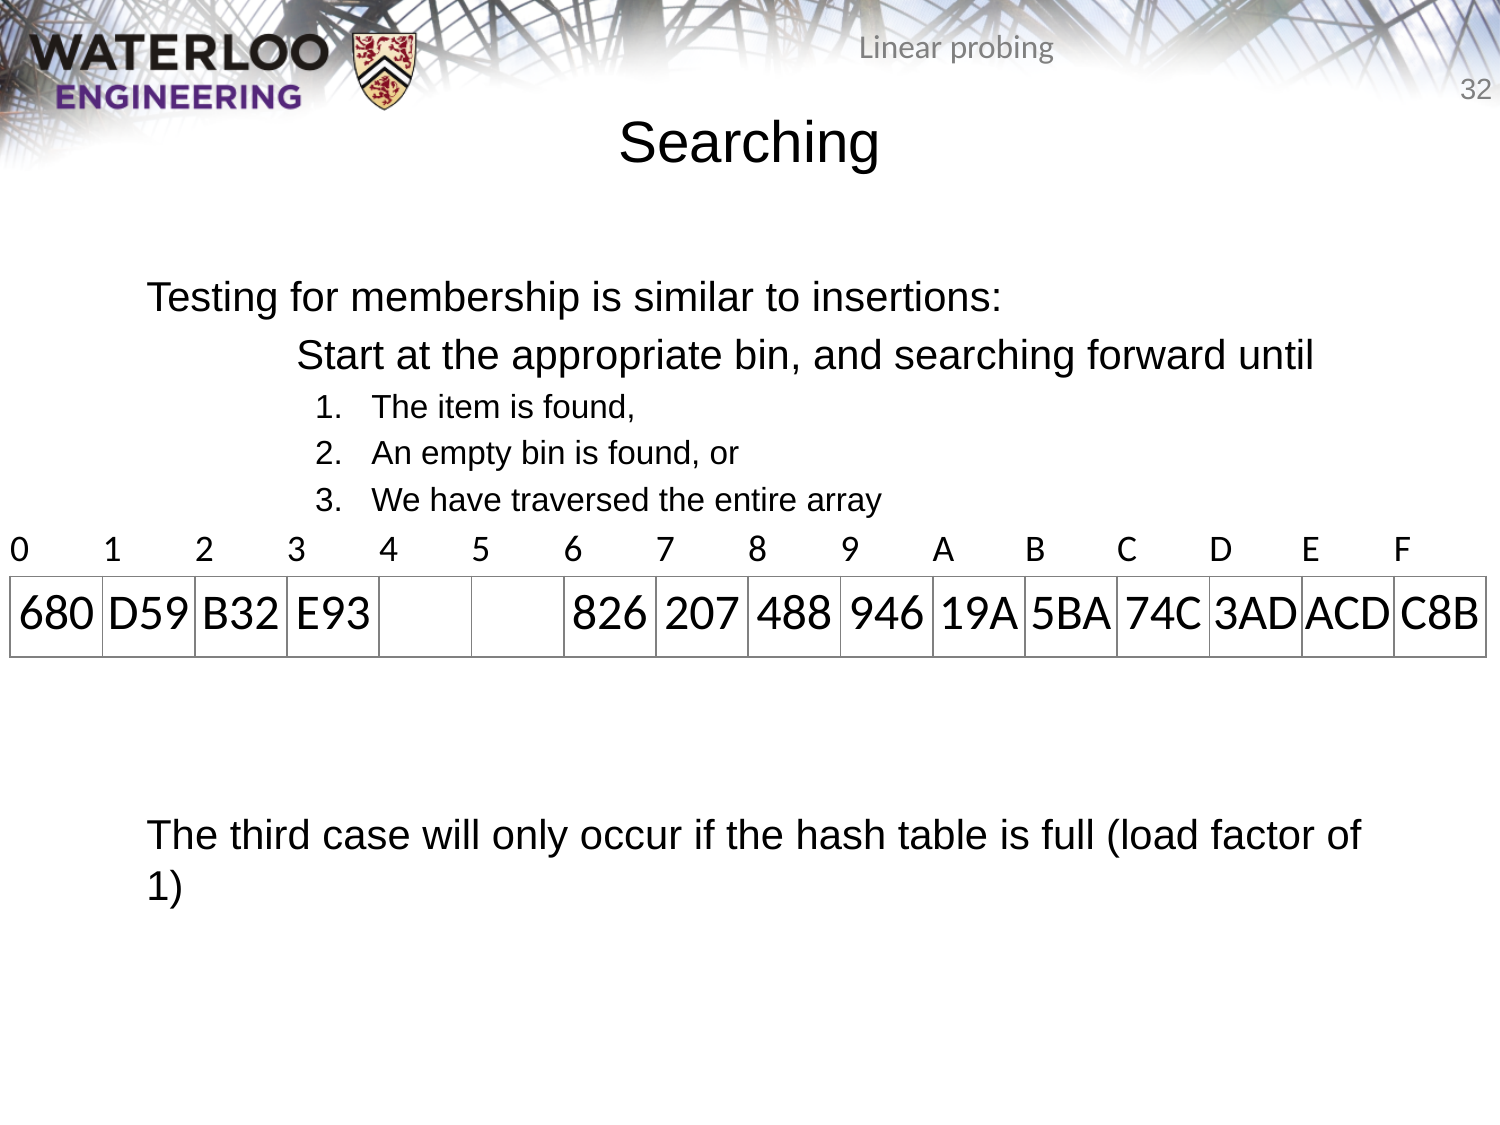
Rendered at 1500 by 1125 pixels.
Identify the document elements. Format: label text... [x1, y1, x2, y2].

list Testing for membership is similar to insertions: Start at the appropriate bin, and searching forward until The item is found, An empty bin is found, or We have traversed the entire array The third case will only occur if the hash table is full (load factor of 1) [74, 262, 1426, 527]
table_cell 488 [749, 577, 840, 656]
table_header 0 [10, 527, 102, 576]
list Testing for membership is similar to insertions: Start at the appropriate bin, and searching forward until The item is found, An empty bin is found, or We have traversed the entire array The third case will only occur if the hash table is full (load factor of 1) [74, 658, 1426, 1006]
table_cell ACD [1303, 577, 1393, 656]
table_cell 3AD [1210, 577, 1301, 656]
table_header 5 [471, 527, 564, 576]
table_header E [1302, 527, 1394, 576]
table_cell C8B [1395, 577, 1485, 656]
table_header 3 [287, 527, 379, 576]
table_cell 19A [934, 577, 1024, 656]
table_cell 826 [565, 577, 655, 656]
table_cell [472, 577, 563, 656]
title Searching [74, 44, 1426, 233]
table_header 9 [840, 527, 933, 576]
table_header 2 [195, 527, 287, 576]
table_header F [1394, 527, 1486, 576]
table_cell 946 [841, 577, 932, 656]
table_header B [1025, 527, 1117, 576]
table_header C [1117, 527, 1209, 576]
table_header 7 [656, 527, 748, 576]
table_cell 680 [11, 577, 102, 656]
table_cell 74C [1118, 577, 1209, 656]
table_header A [933, 527, 1025, 576]
table_cell 5BA [1026, 577, 1116, 656]
table_header 8 [748, 527, 840, 576]
table_header 4 [379, 527, 471, 576]
table_cell B32 [196, 577, 286, 656]
table_header 1 [102, 527, 195, 576]
table_header D [1209, 527, 1302, 576]
table_cell 207 [657, 577, 747, 656]
table_header 6 [564, 527, 656, 576]
table_cell D59 [103, 577, 194, 656]
table_cell E93 [288, 577, 378, 656]
picture [0, 0, 1500, 1125]
table_cell [380, 577, 471, 656]
